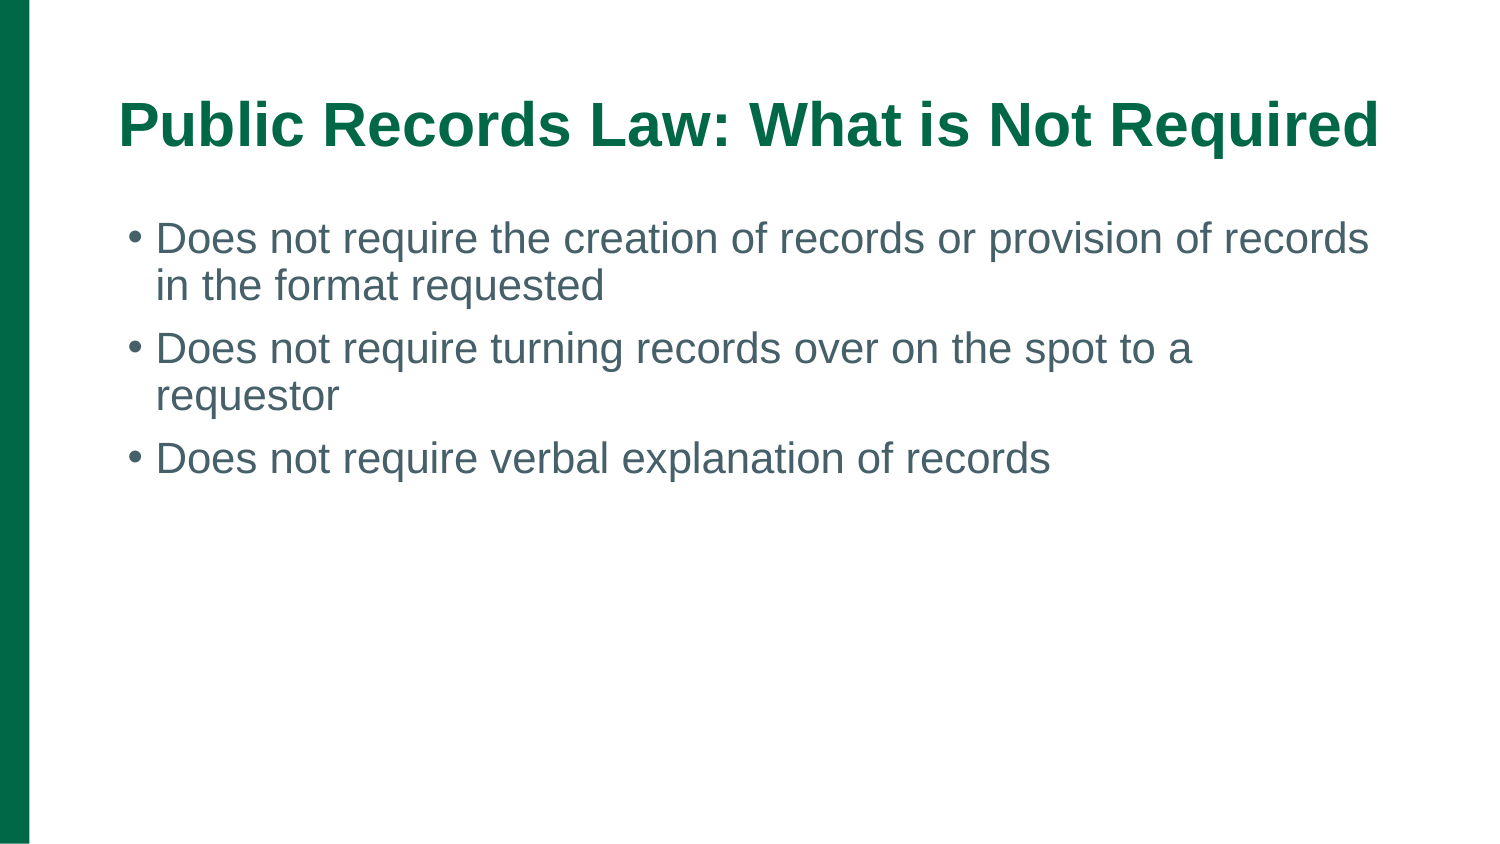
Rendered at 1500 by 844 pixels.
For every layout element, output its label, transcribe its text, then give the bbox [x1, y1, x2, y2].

title Public Records Law: What is Not Required [103, 44, 1397, 208]
list Does not require the creation of records or provision of records in the format requested Does not require turning records over on the spot to a requestor Does not require verbal explanation of records [112, 207, 1397, 744]
